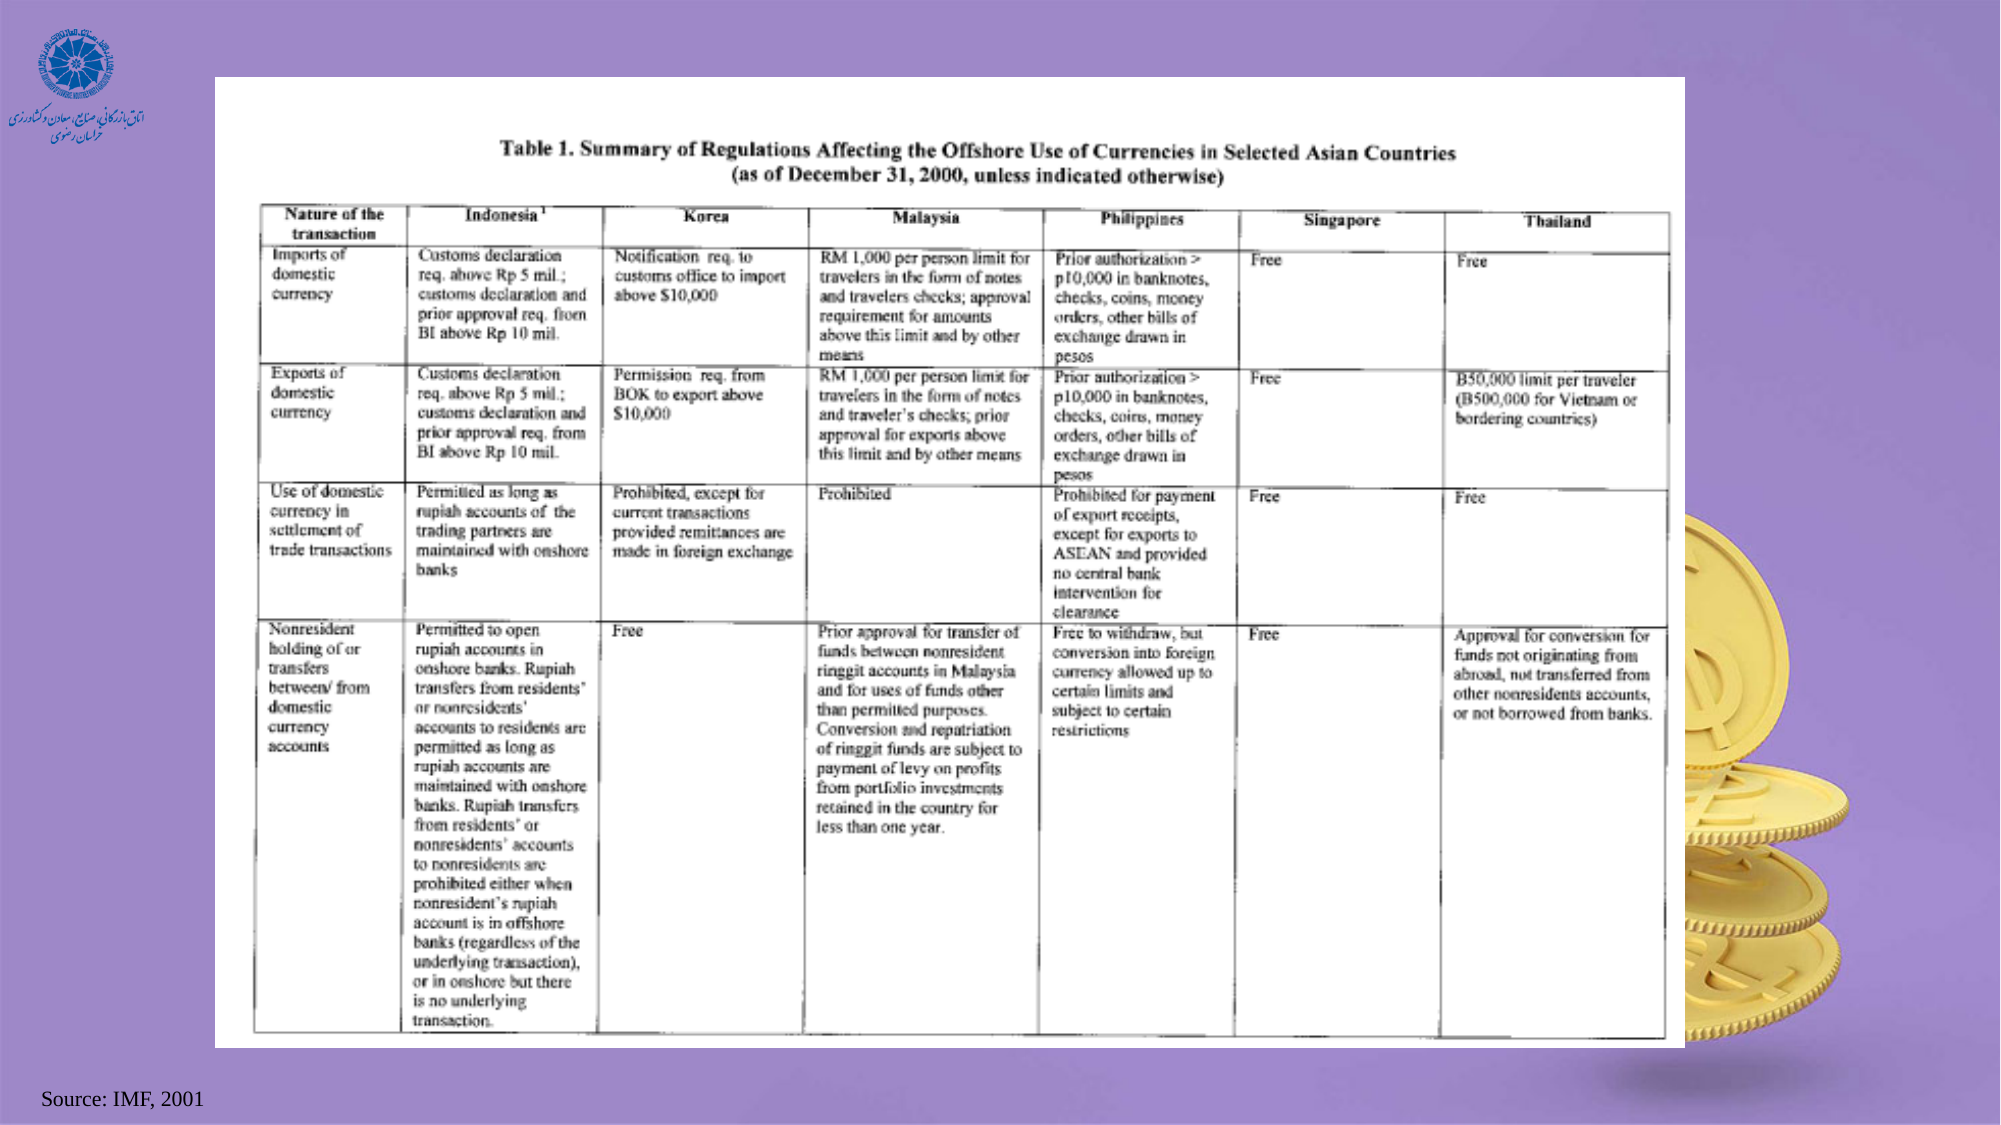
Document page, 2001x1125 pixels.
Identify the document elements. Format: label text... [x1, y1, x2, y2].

text_box Source: IMF, 2001 [26, 1077, 477, 1119]
picture [0, 0, 2001, 1125]
